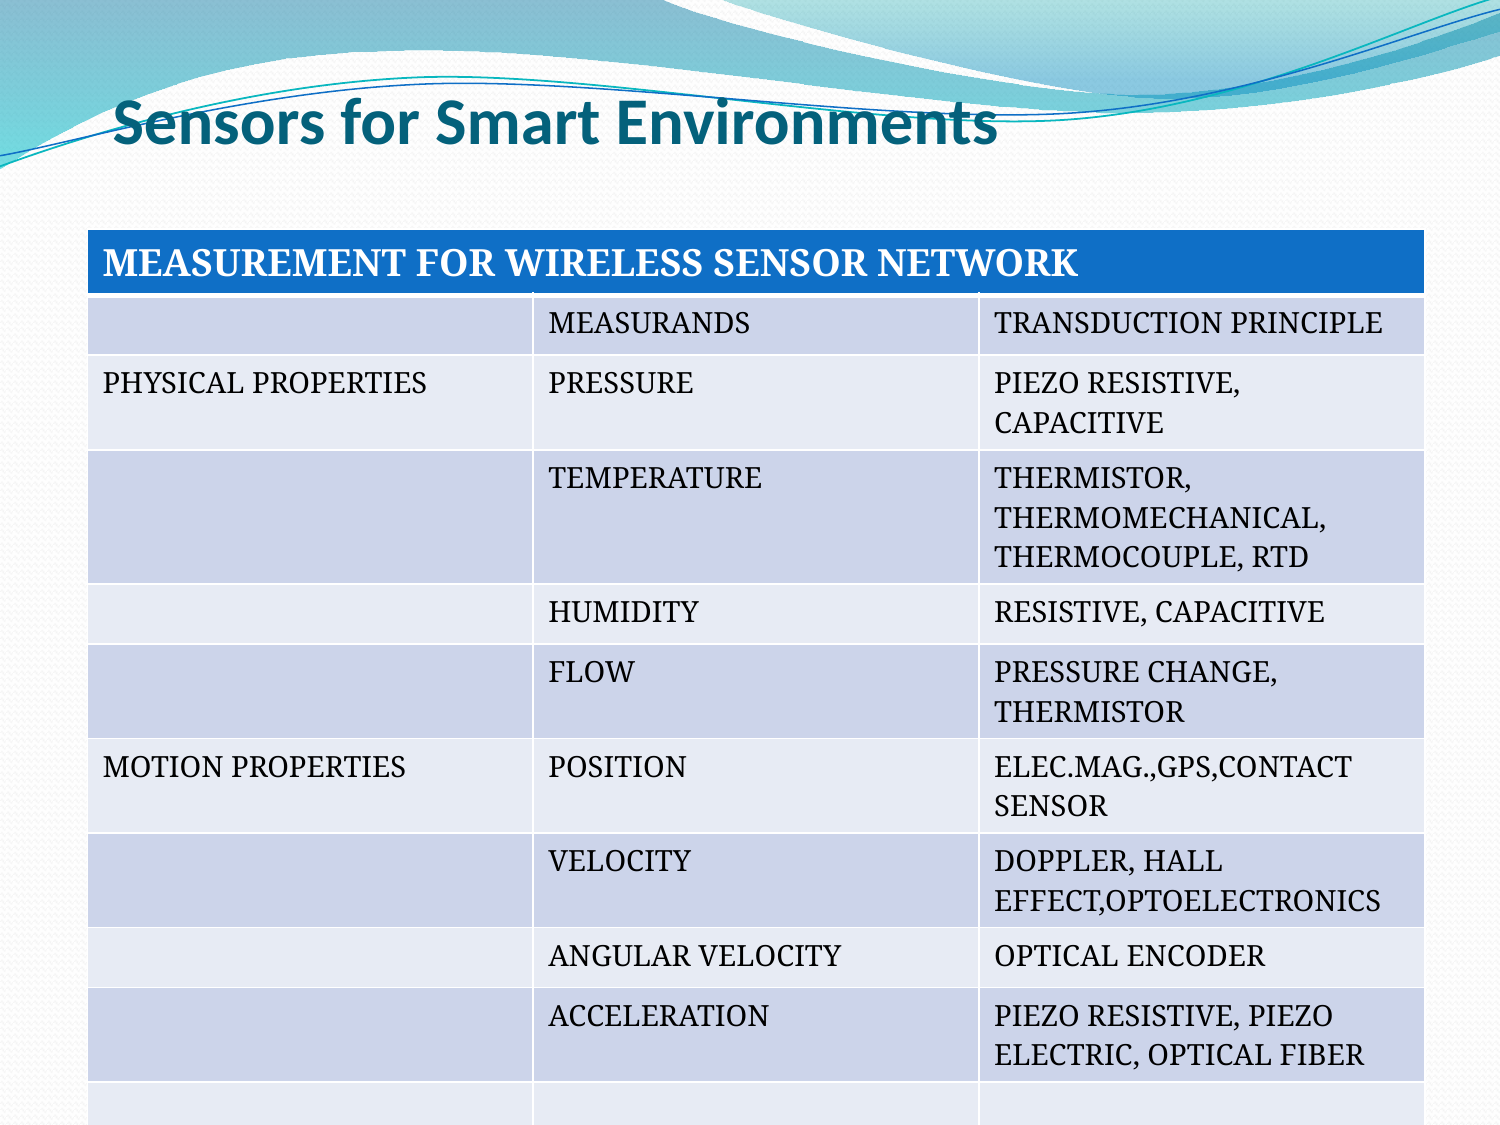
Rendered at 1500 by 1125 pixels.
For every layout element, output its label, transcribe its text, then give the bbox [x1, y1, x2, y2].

table_cell ACCELERATION [534, 988, 978, 1081]
table_cell [88, 585, 532, 643]
table_cell THERMISTOR, THERMOMECHANICAL, THERMOCOUPLE, RTD [980, 451, 1424, 583]
table_cell [88, 1083, 532, 1125]
table_cell PRESSURE [534, 356, 978, 449]
table_cell TRANSDUCTION PRINCIPLE [980, 298, 1424, 354]
table_cell [88, 298, 532, 354]
table_cell DOPPLER, HALL EFFECT,OPTOELECTRONICS [980, 834, 1424, 927]
table_cell [88, 834, 532, 927]
table_cell [88, 928, 532, 987]
table_cell [88, 988, 532, 1081]
table_cell MOTION PROPERTIES [88, 739, 532, 832]
table_cell VELOCITY [534, 834, 978, 927]
title Sensors for Smart Environments [112, 137, 1300, 228]
table_cell FLOW [534, 645, 978, 738]
table_cell TEMPERATURE [534, 451, 978, 583]
table_cell PHYSICAL PROPERTIES [88, 356, 532, 449]
table_cell OPTICAL ENCODER [980, 928, 1424, 987]
table_cell HUMIDITY [534, 585, 978, 643]
table_cell [88, 451, 532, 583]
table_cell PIEZO RESISTIVE, CAPACITIVE [980, 356, 1424, 449]
table_cell ELEC.MAG.,GPS,CONTACT SENSOR [980, 739, 1424, 832]
table_cell POSITION [534, 739, 978, 832]
table_header MEASUREMENT FOR WIRELESS SENSOR NETWORK [88, 230, 1424, 293]
table_cell [88, 645, 532, 738]
table_cell [980, 1083, 1424, 1125]
table_cell ANGULAR VELOCITY [534, 928, 978, 987]
table_cell MEASURANDS [534, 298, 978, 354]
table_cell [534, 1083, 978, 1125]
table_cell PIEZO RESISTIVE, PIEZO ELECTRIC, OPTICAL FIBER [980, 988, 1424, 1081]
table_cell PRESSURE CHANGE, THERMISTOR [980, 645, 1424, 738]
table_cell RESISTIVE, CAPACITIVE [980, 585, 1424, 643]
